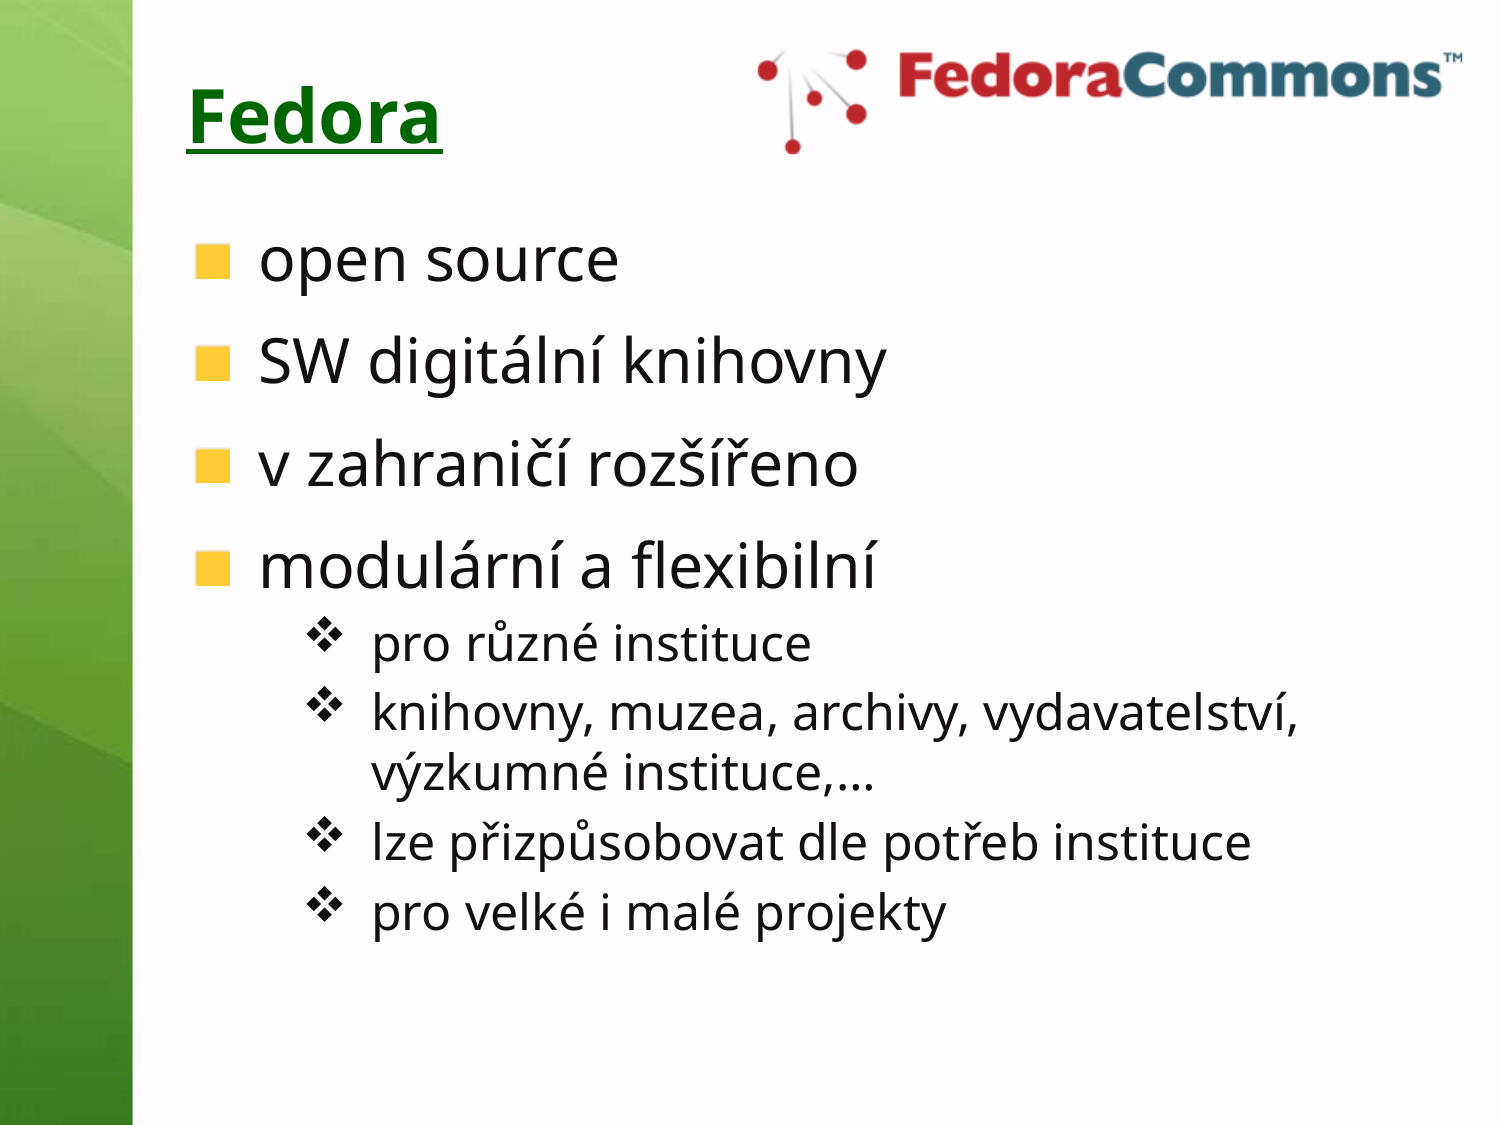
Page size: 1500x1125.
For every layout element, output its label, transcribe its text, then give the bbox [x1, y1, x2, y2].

list open source SW digitální knihovny v zahraničí rozšířeno modulární a flexibilní pro různé instituce knihovny, muzea, archivy, vydavatelství, výzkumné instituce,… lze přizpůsobovat dle potřeb instituce pro velké i malé projekty [171, 196, 1447, 1094]
picture [0, 0, 1500, 1125]
title Fedora [171, 77, 744, 161]
